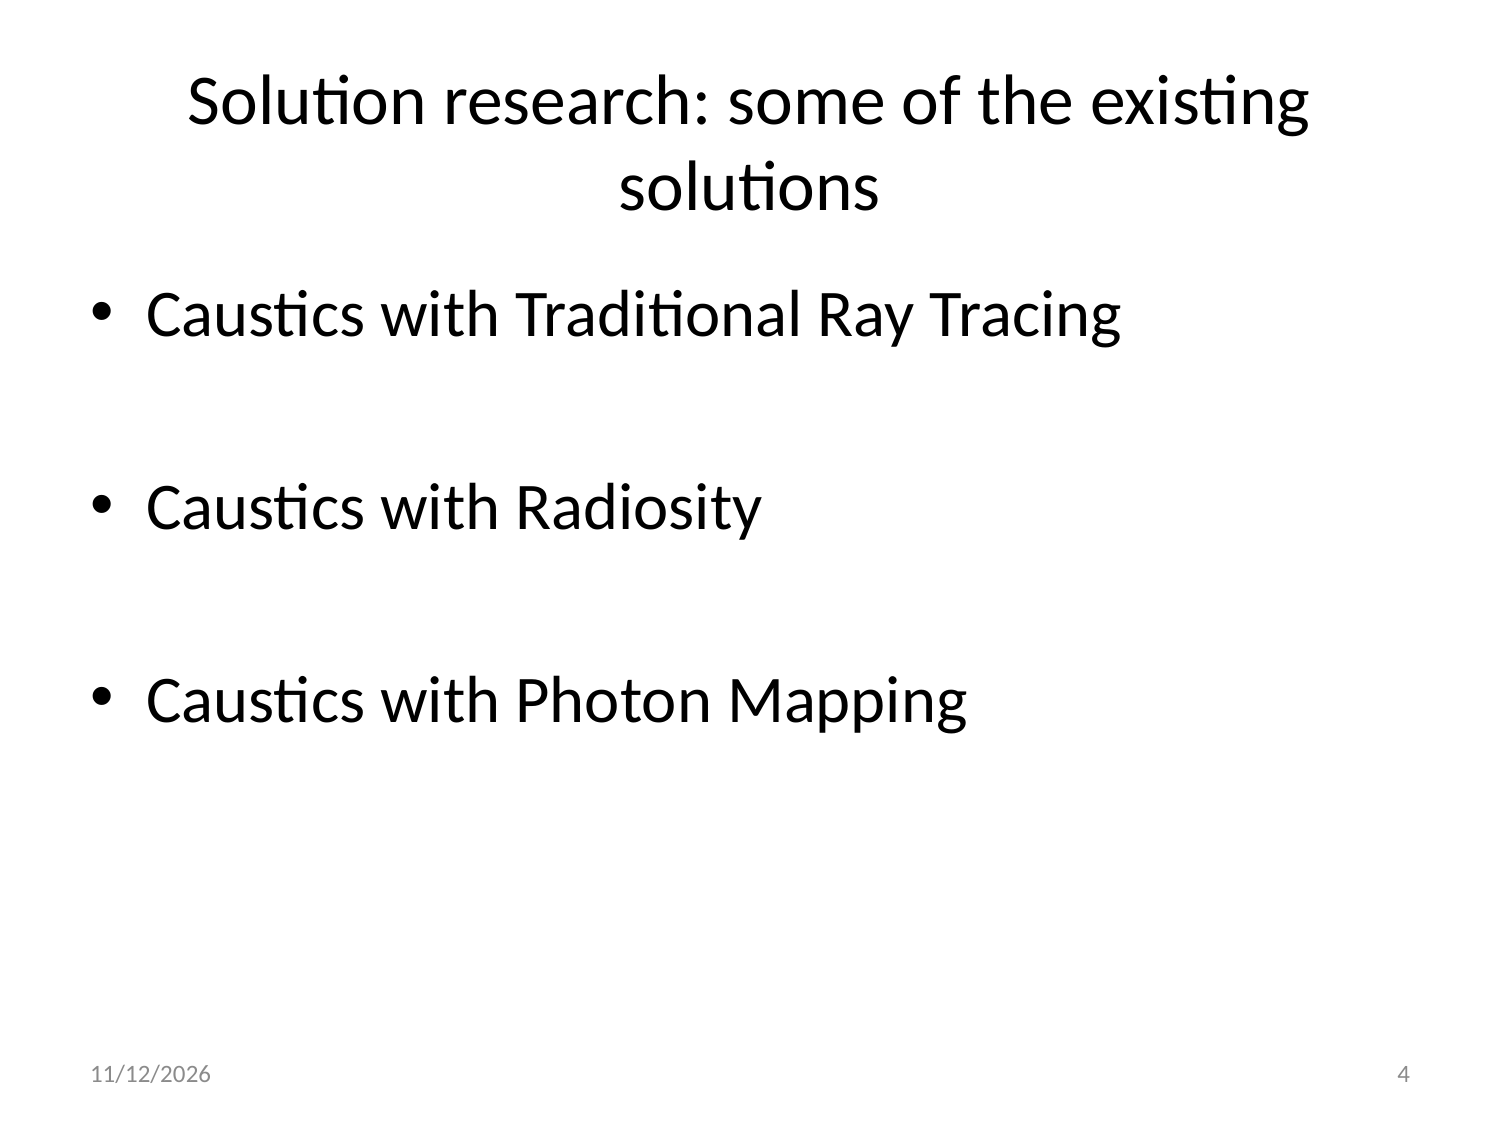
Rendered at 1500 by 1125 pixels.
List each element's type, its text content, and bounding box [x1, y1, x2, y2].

title Solution research: some of the existing solutions [75, 45, 1425, 233]
list Caustics with Traditional Ray Tracing Caustics with Radiosity Caustics with Photon Mapping [75, 262, 1425, 1005]
slide_number 4 [1074, 1042, 1425, 1103]
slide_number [75, 1042, 425, 1103]
